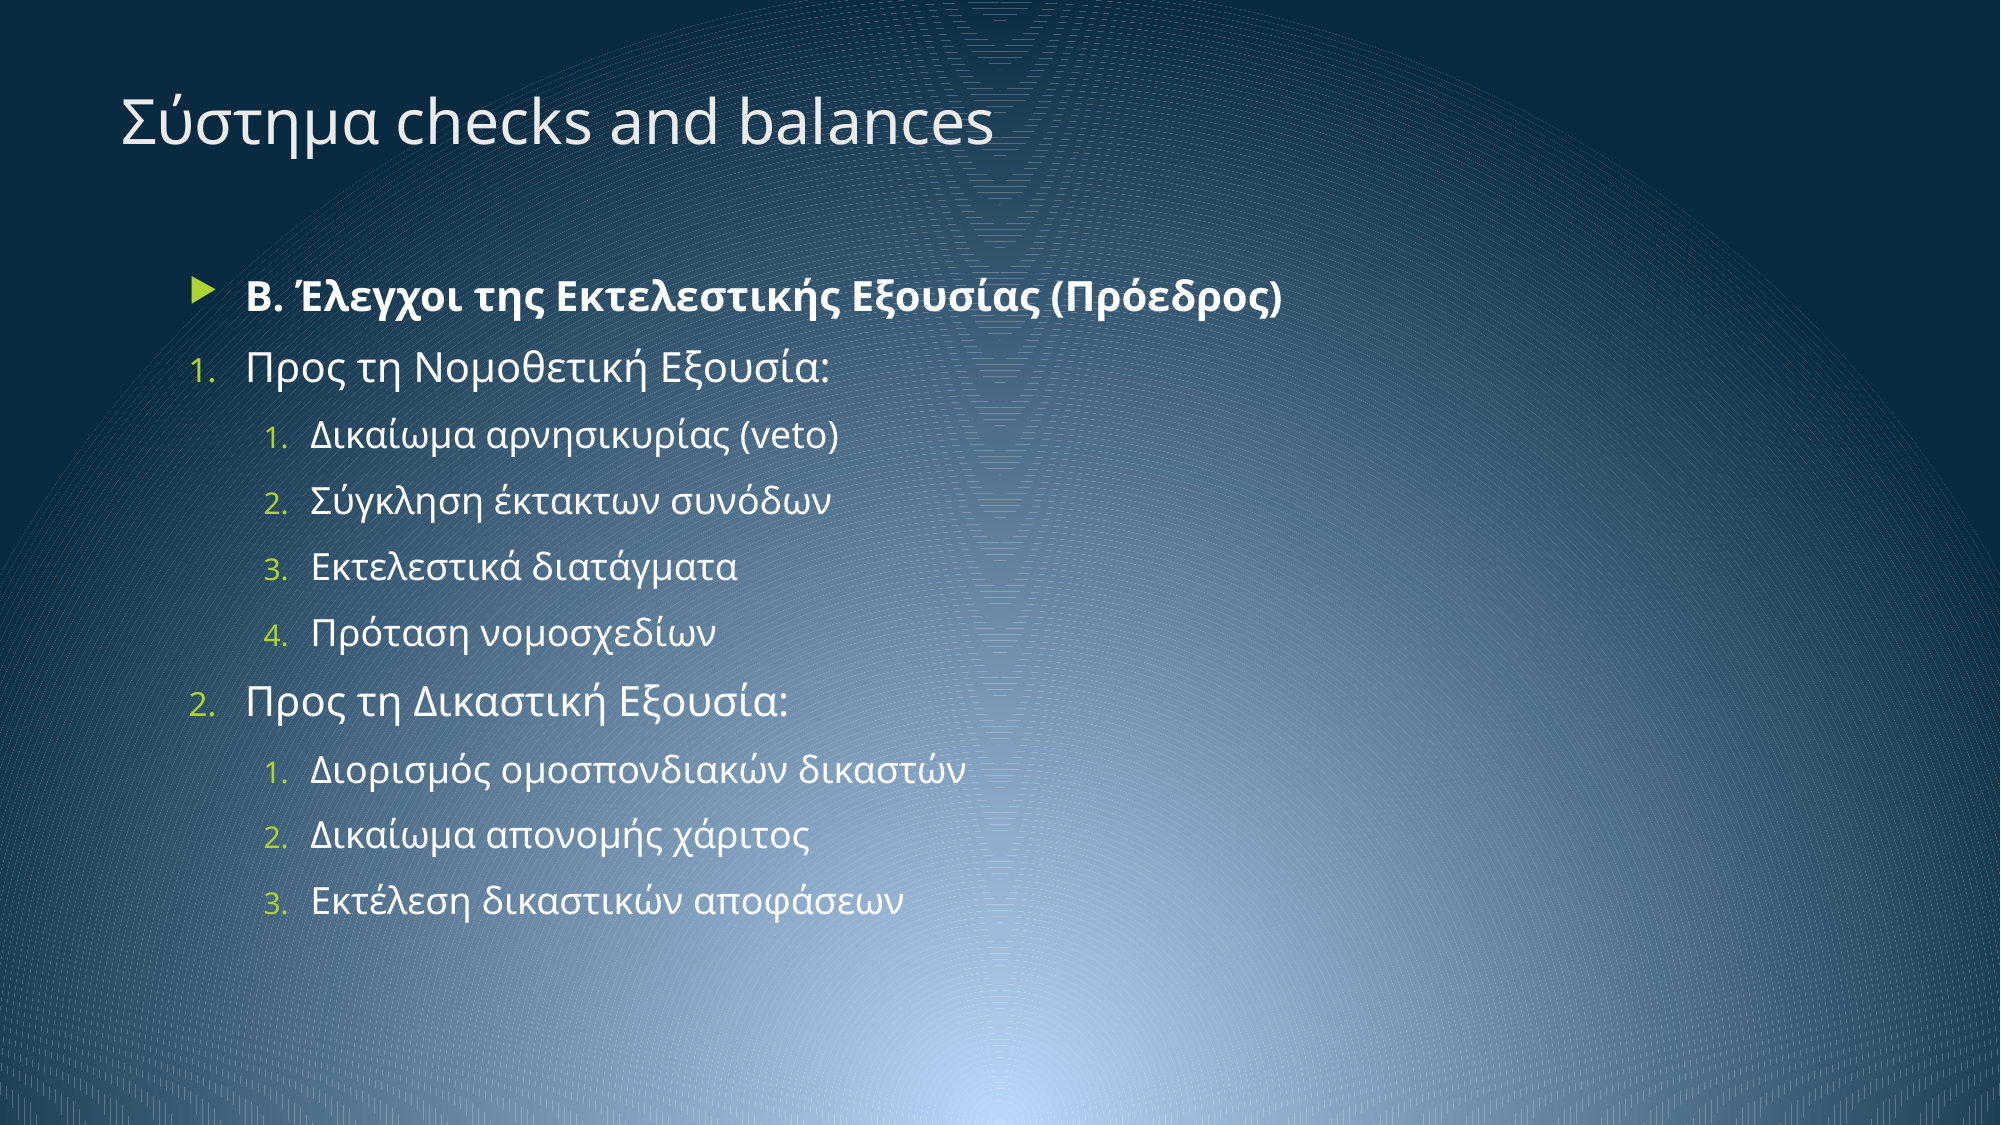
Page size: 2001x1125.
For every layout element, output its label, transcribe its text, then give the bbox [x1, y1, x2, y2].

title Σύστημα checks and balances [106, 74, 1649, 304]
list B. Έλεγχοι της Εκτελεστικής Εξουσίας (Πρόεδρος) Προς τη Νομοθετική Εξουσία: Δικαίωμα αρνησικυρίας (veto) Σύγκληση έκτακτων συνόδων Εκτελεστικά διατάγματα Πρόταση νομοσχεδίων Προς τη Δικαστική Εξουσία: Διορισμός ομοσπονδιακών δικαστών Δικαίωμα απονομής χάριτος Εκτέλεση δικαστικών αποφάσεων [173, 261, 1879, 951]
